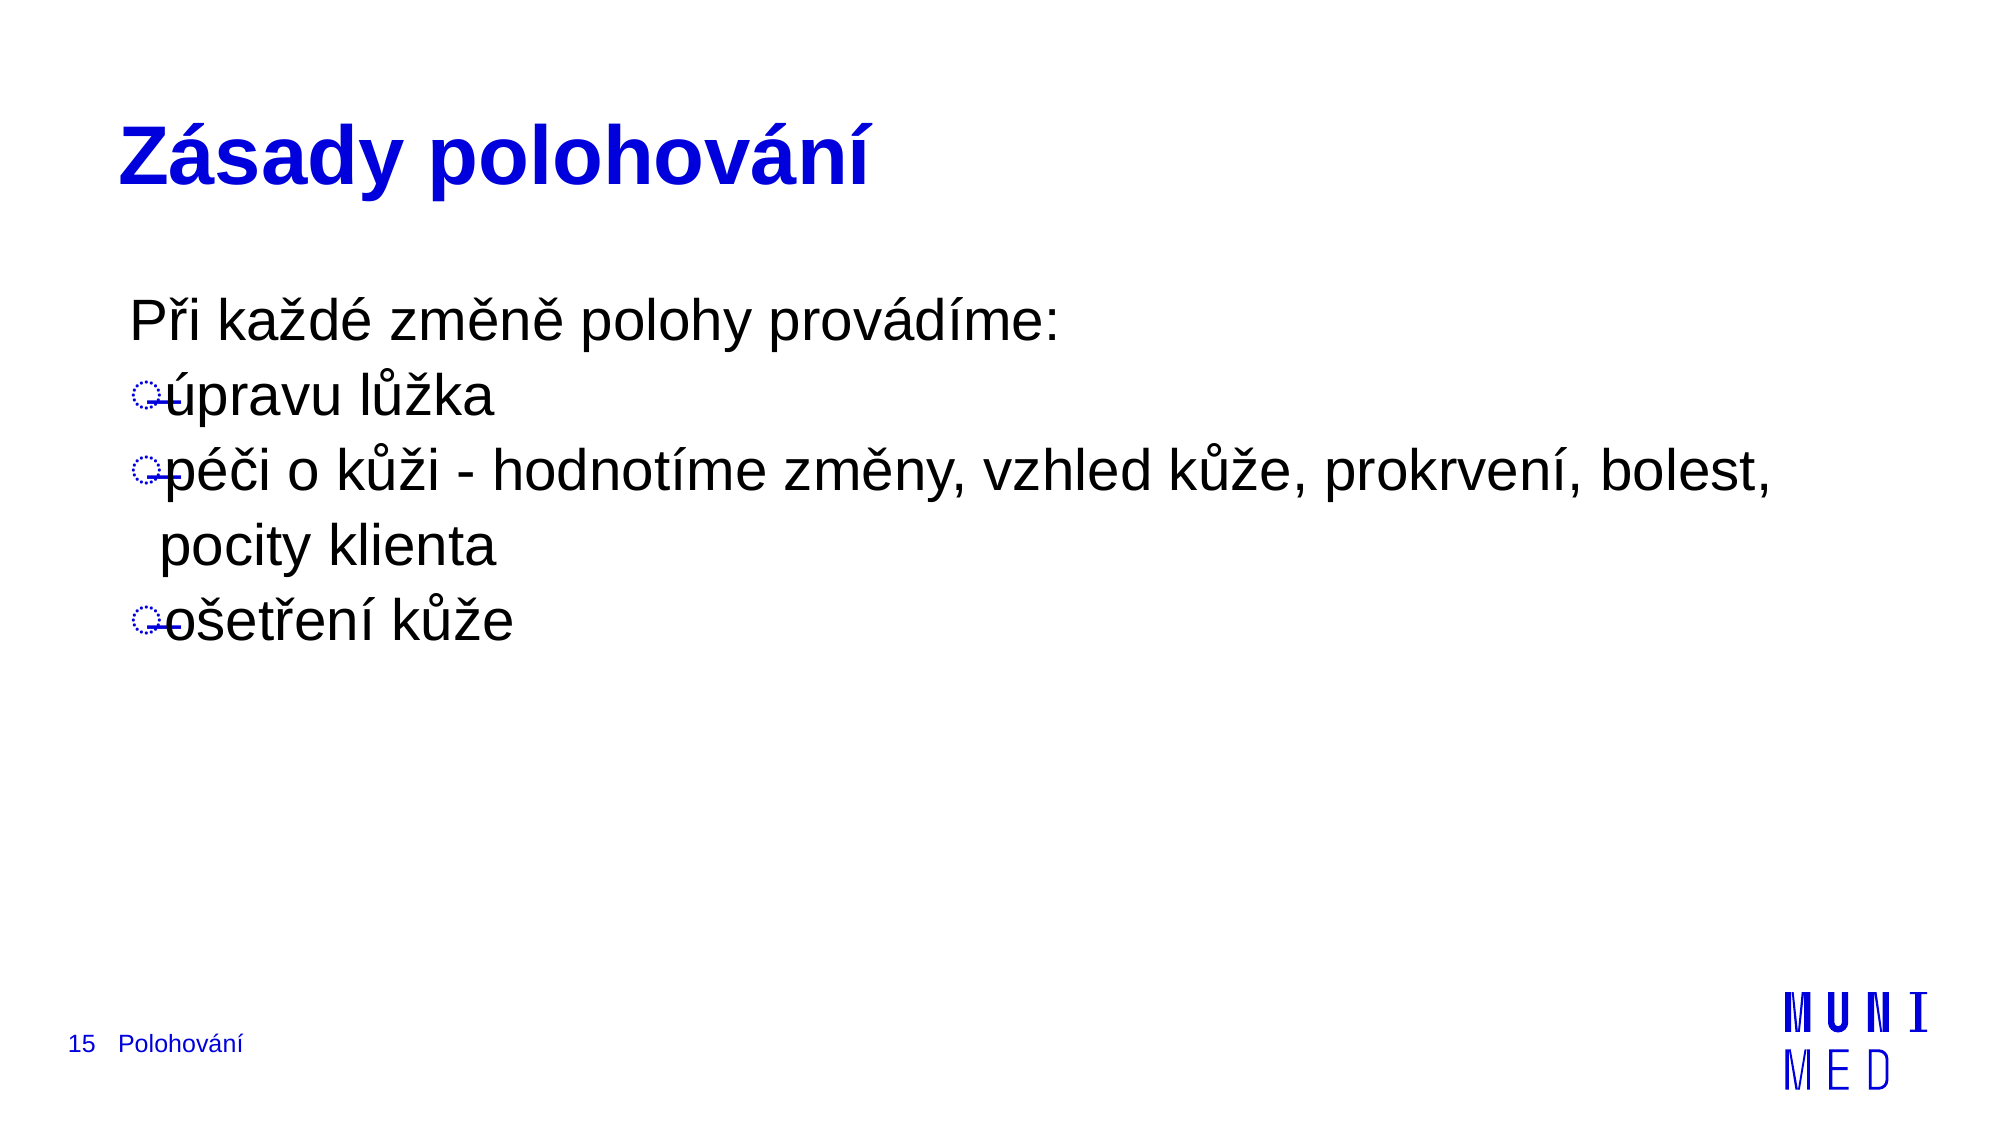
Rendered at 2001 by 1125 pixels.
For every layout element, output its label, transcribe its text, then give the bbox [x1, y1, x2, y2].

slide_number 15 [67, 1021, 110, 1063]
list Při každé změně polohy provádíme: úpravu lůžka péči o kůži - hodnotíme změny, vzhled kůže, prokrvení, bolest, pocity klienta ošetření kůže [118, 277, 1883, 957]
title Zásady polohování [118, 118, 1883, 193]
footer Polohování [118, 1021, 1418, 1063]
